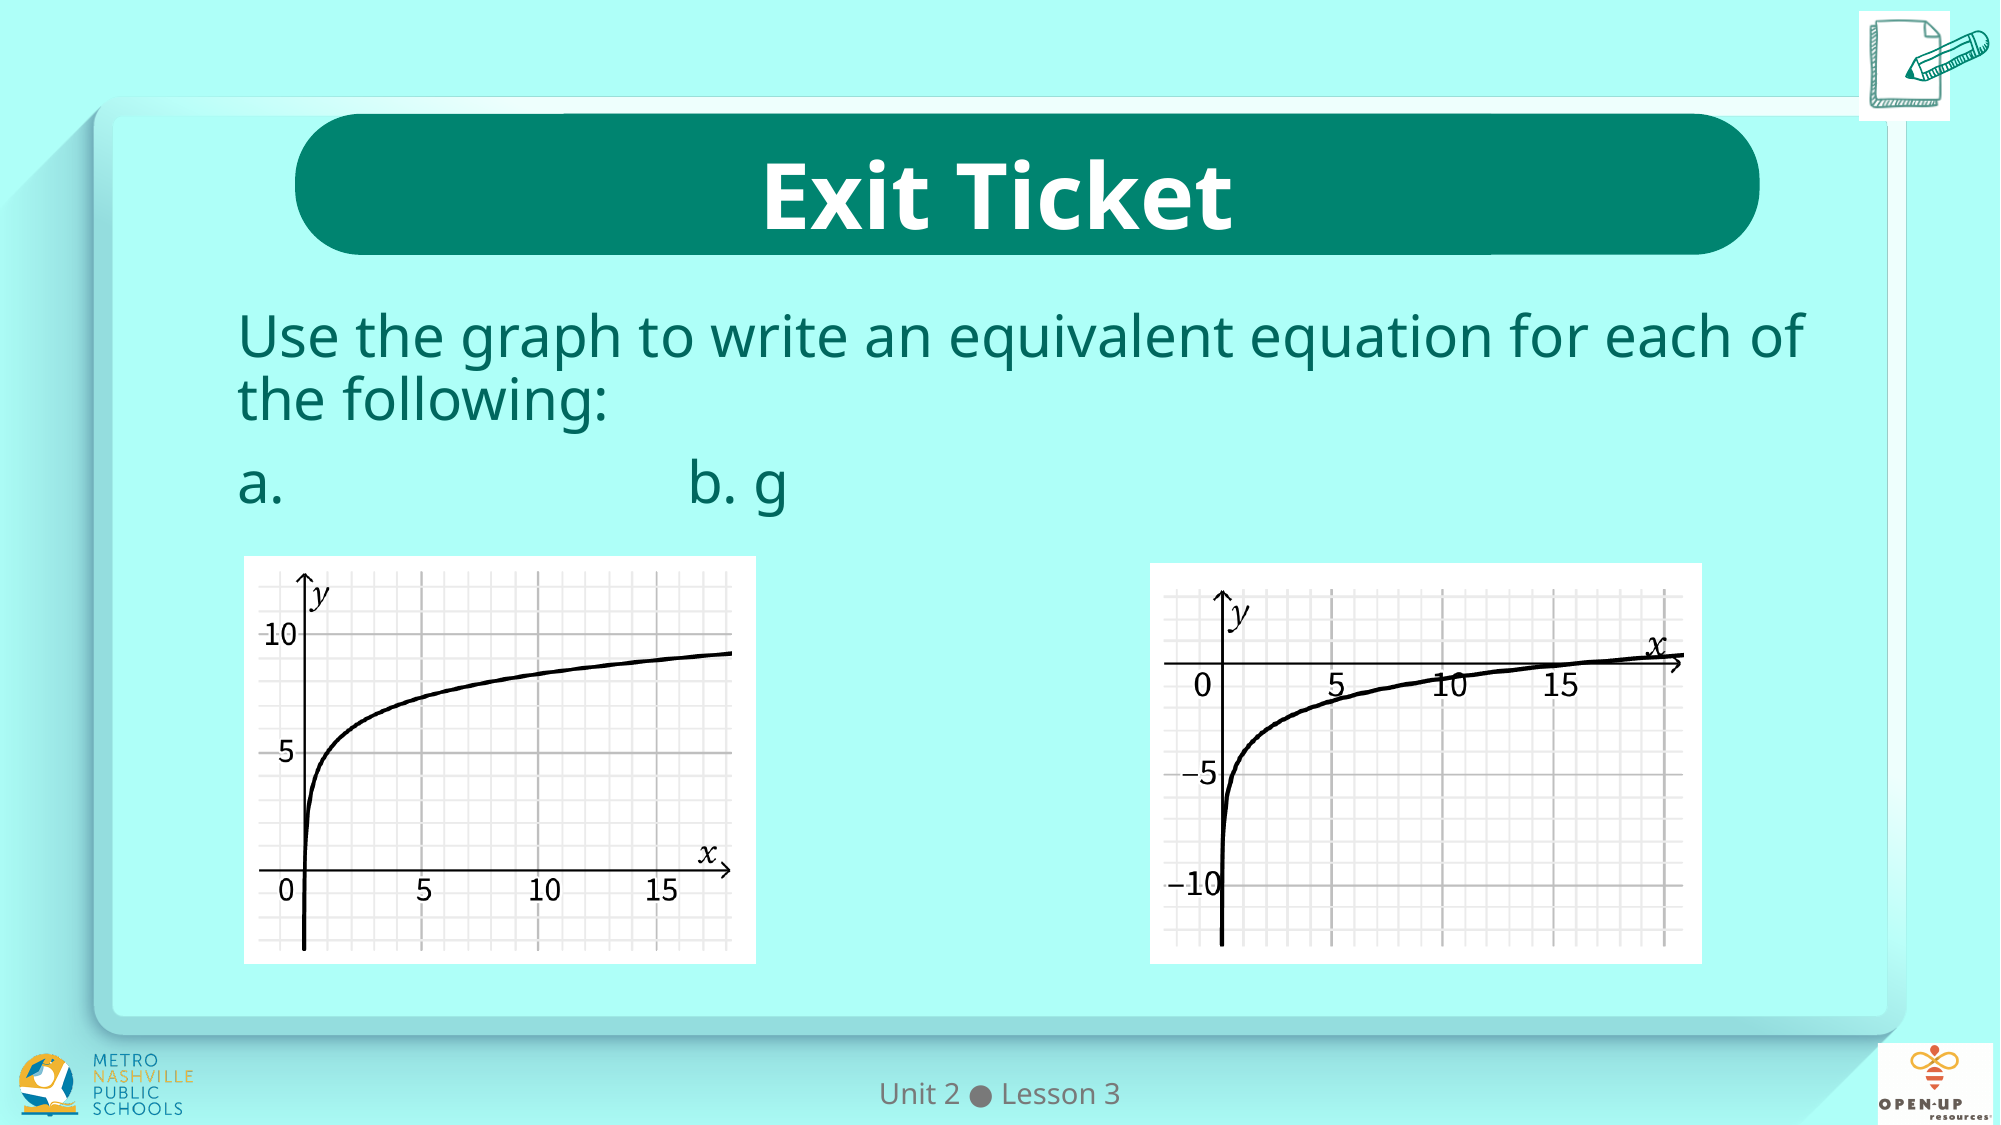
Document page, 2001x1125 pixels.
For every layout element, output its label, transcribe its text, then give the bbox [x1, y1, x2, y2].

picture [0, 3, 2000, 1125]
footer Unit 2 ● Lesson 3 [662, 1065, 1338, 1125]
